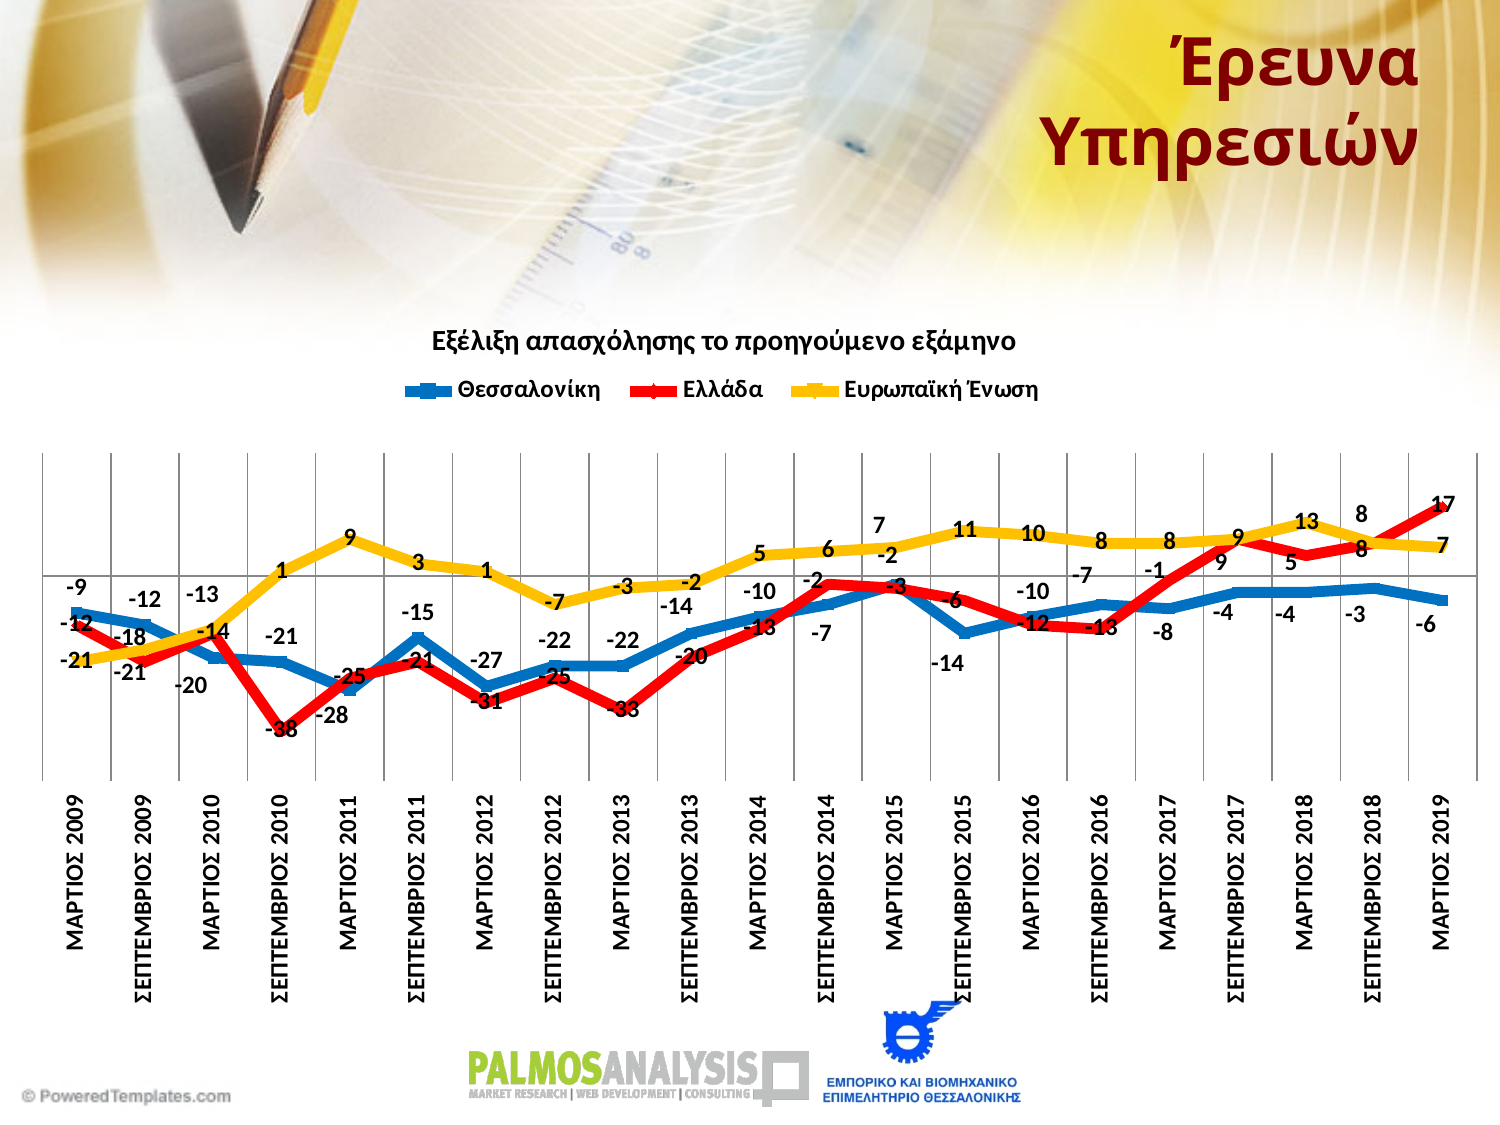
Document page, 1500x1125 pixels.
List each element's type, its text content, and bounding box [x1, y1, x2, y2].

picture [0, 0, 1500, 1125]
title Έρευνα Υπηρεσιών [796, 23, 1436, 175]
chart [19, 302, 1500, 1012]
